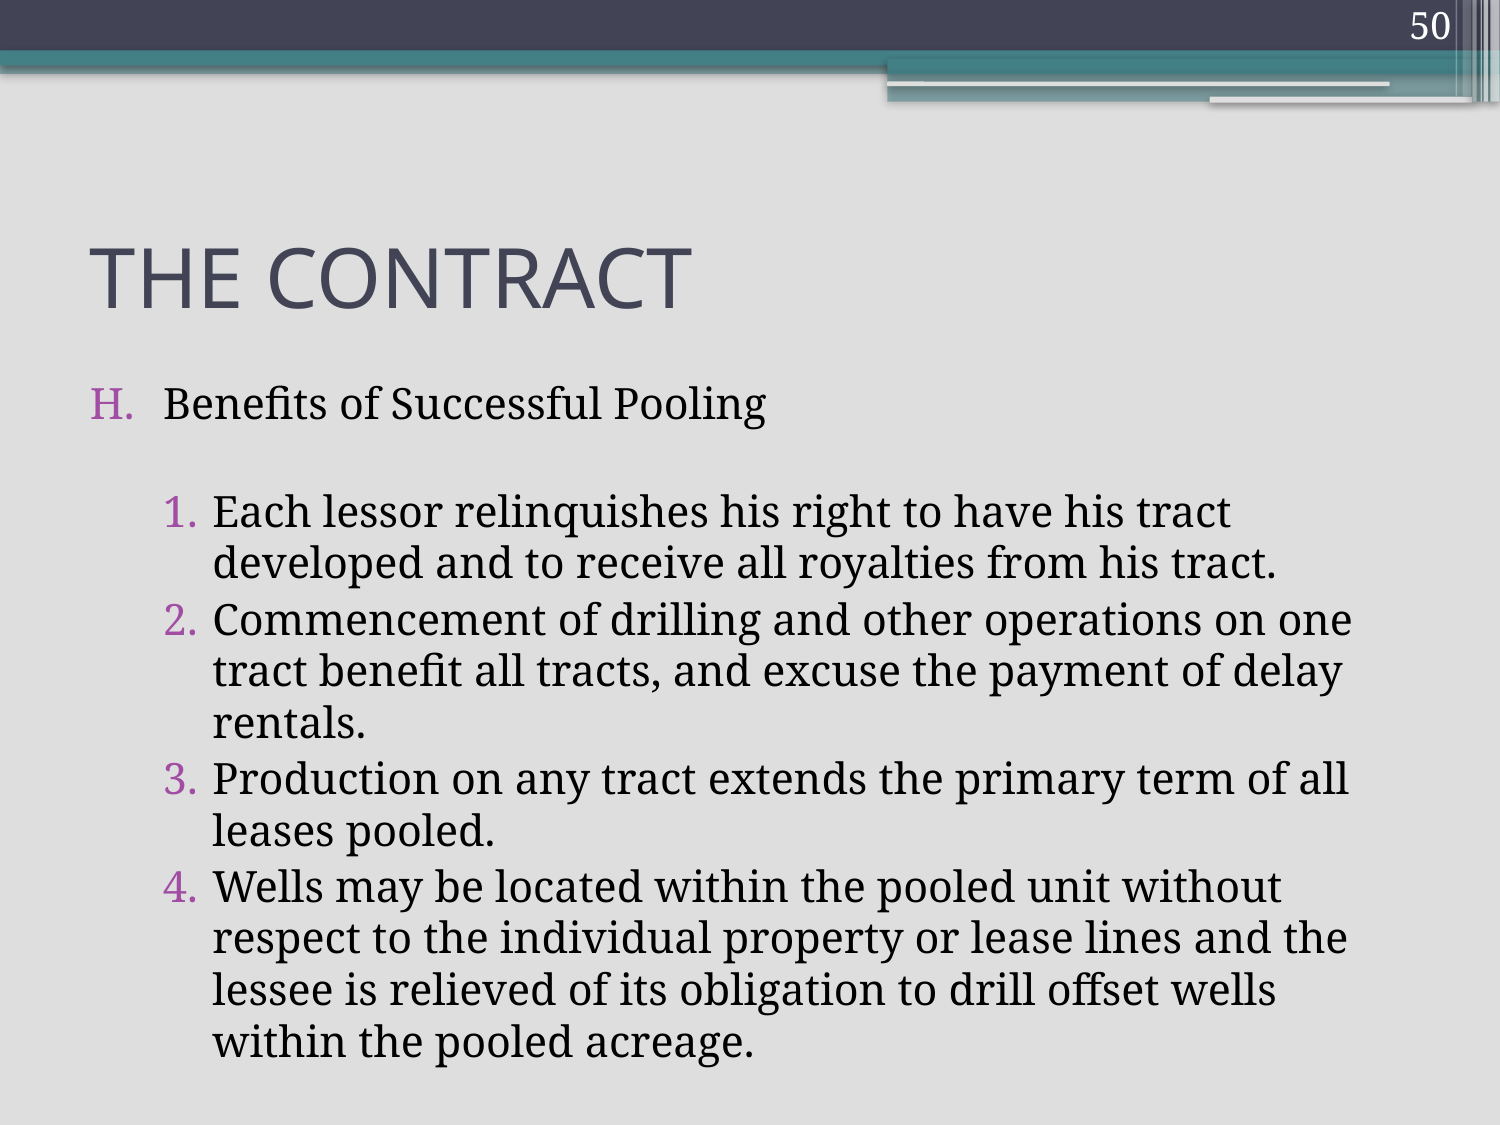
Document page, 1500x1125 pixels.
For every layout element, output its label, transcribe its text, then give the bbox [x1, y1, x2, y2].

title THE CONTRACT [75, 187, 1425, 363]
slide_number 50 [1341, 0, 1466, 61]
list Benefits of Successful Pooling Each lessor relinquishes his right to have his tract developed and to receive all royalties from his tract. Commencement of drilling and other operations on one tract benefit all tracts, and excuse the payment of delay rentals. Production on any tract extends the primary term of all leases pooled. Wells may be located within the pooled unit without respect to the individual property or lease lines and the lessee is relieved of its obligation to drill offset wells within the pooled acreage. [75, 368, 1425, 1079]
